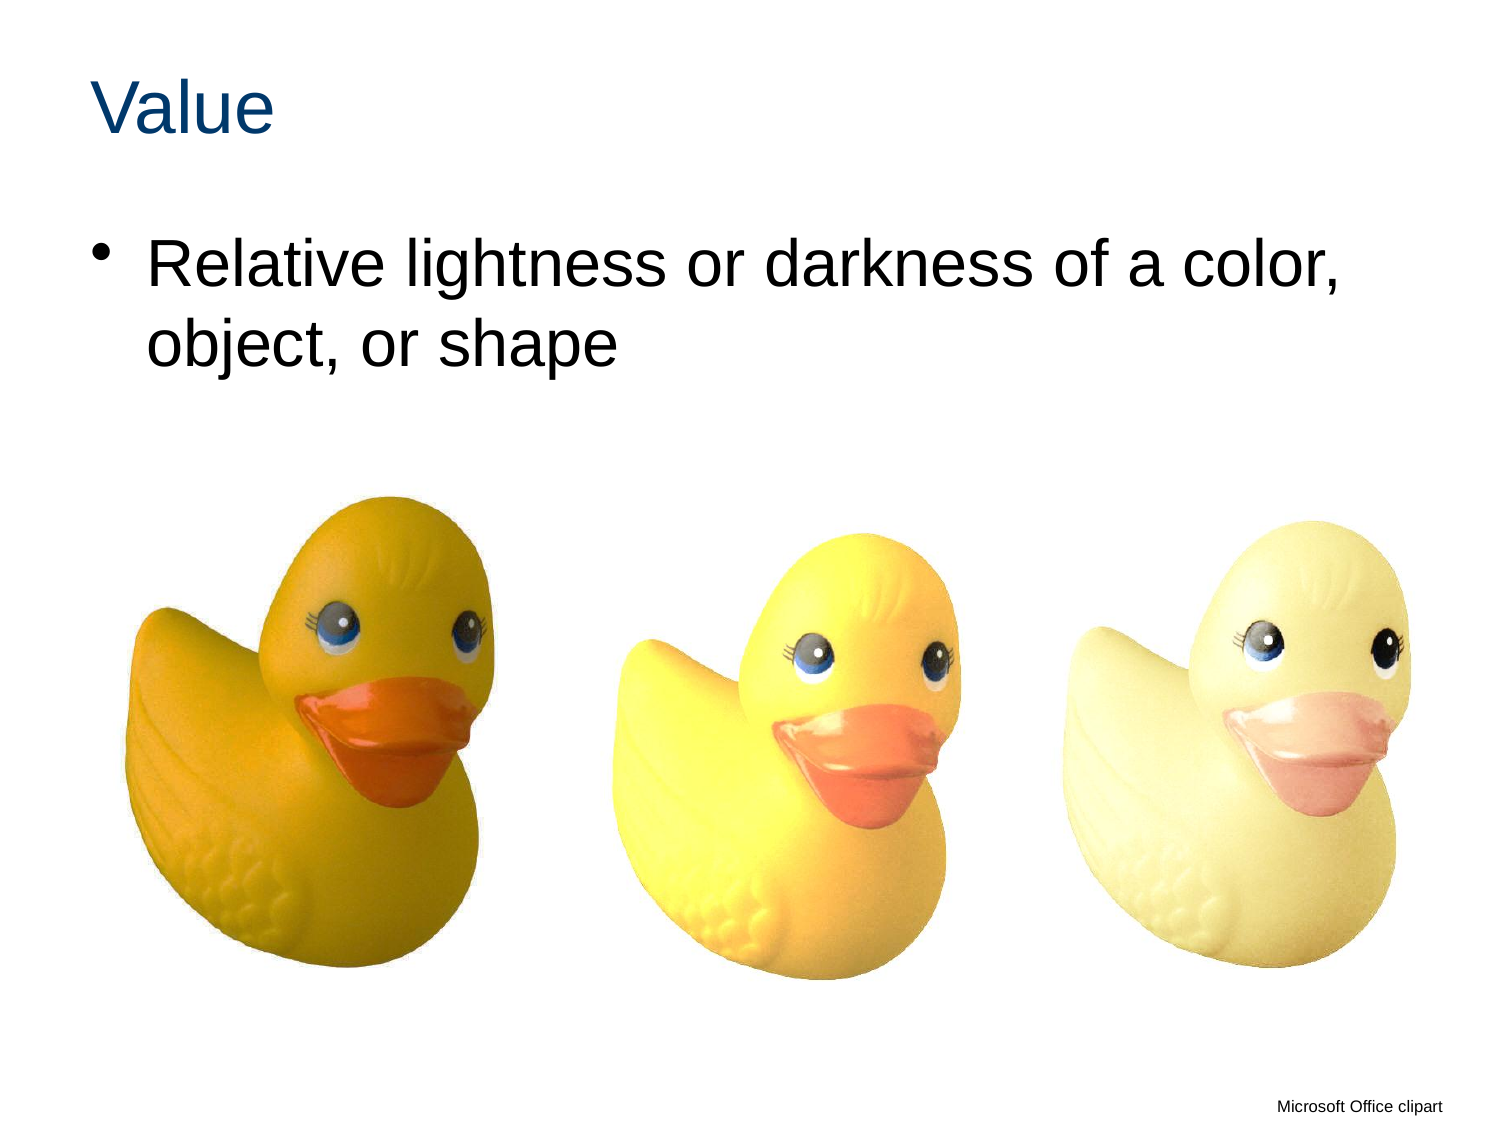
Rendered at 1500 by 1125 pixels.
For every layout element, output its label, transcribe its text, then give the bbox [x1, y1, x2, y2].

text_box Microsoft Office clipart [1262, 1088, 1475, 1124]
picture [587, 512, 1003, 1001]
picture [1037, 499, 1453, 988]
picture [99, 473, 537, 988]
title Value [74, 44, 1426, 163]
list Relative lightness or darkness of a color, object, or shape [74, 212, 1426, 1006]
